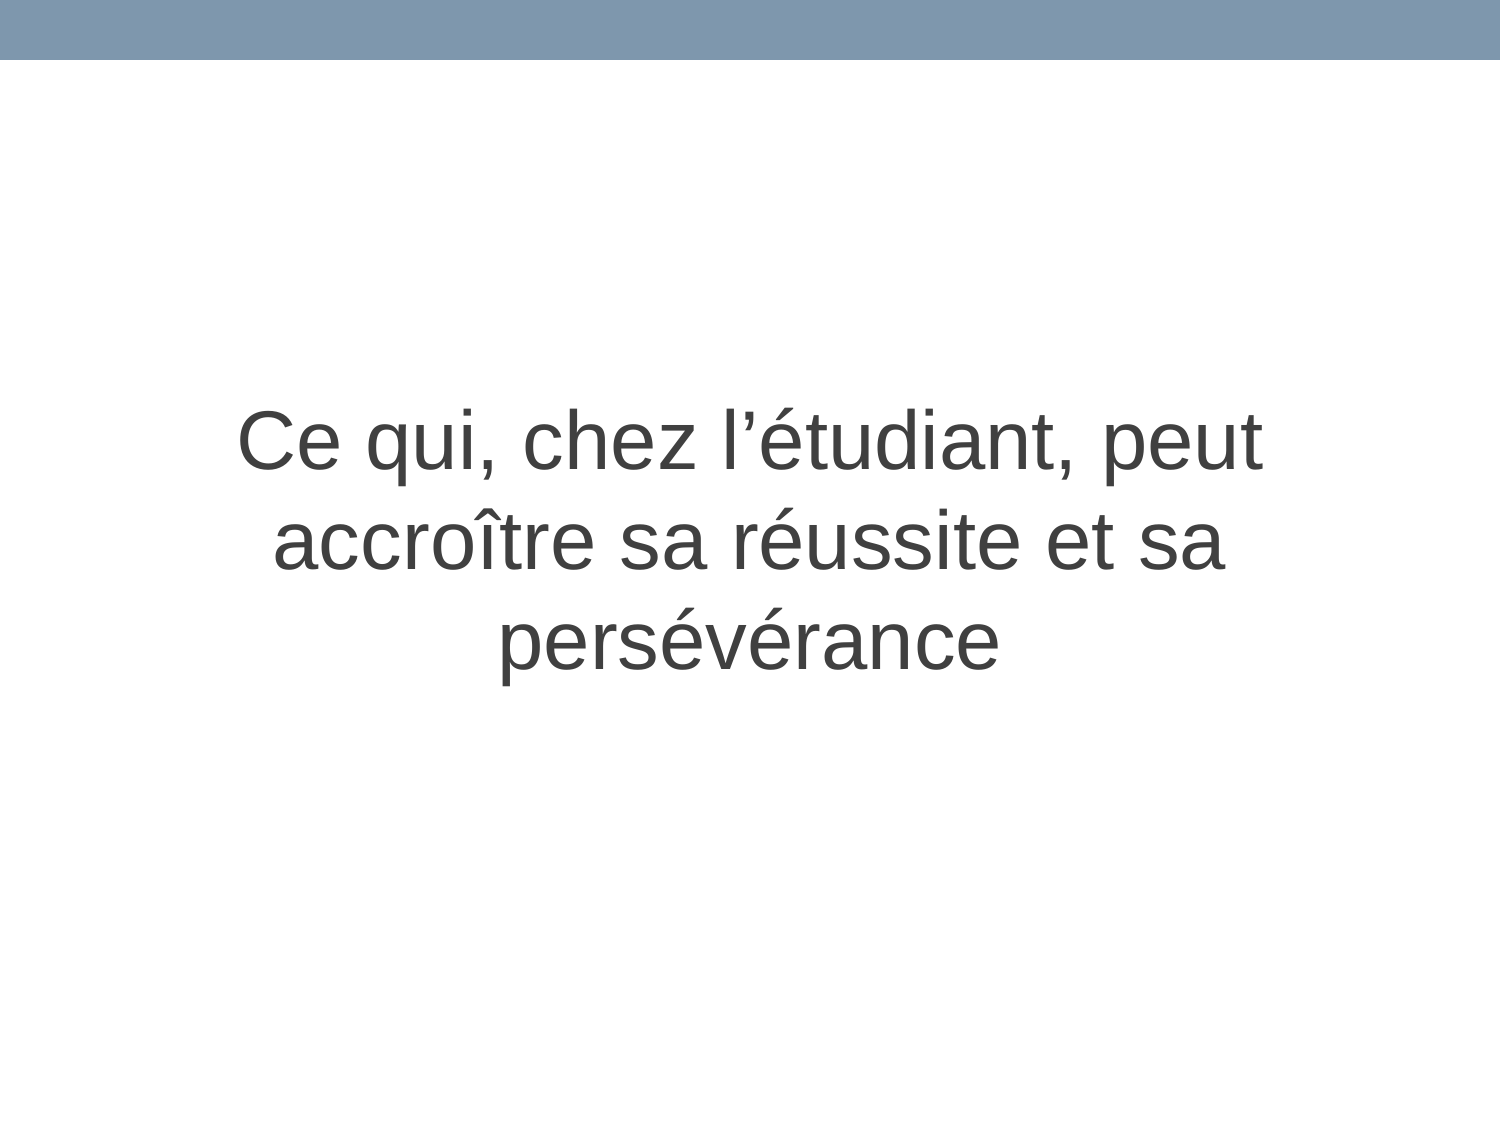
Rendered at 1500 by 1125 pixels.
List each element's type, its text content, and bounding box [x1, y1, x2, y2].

list Ce qui, chez l’étudiant, peut accroître sa réussite et sa persévérance [75, 262, 1425, 1063]
